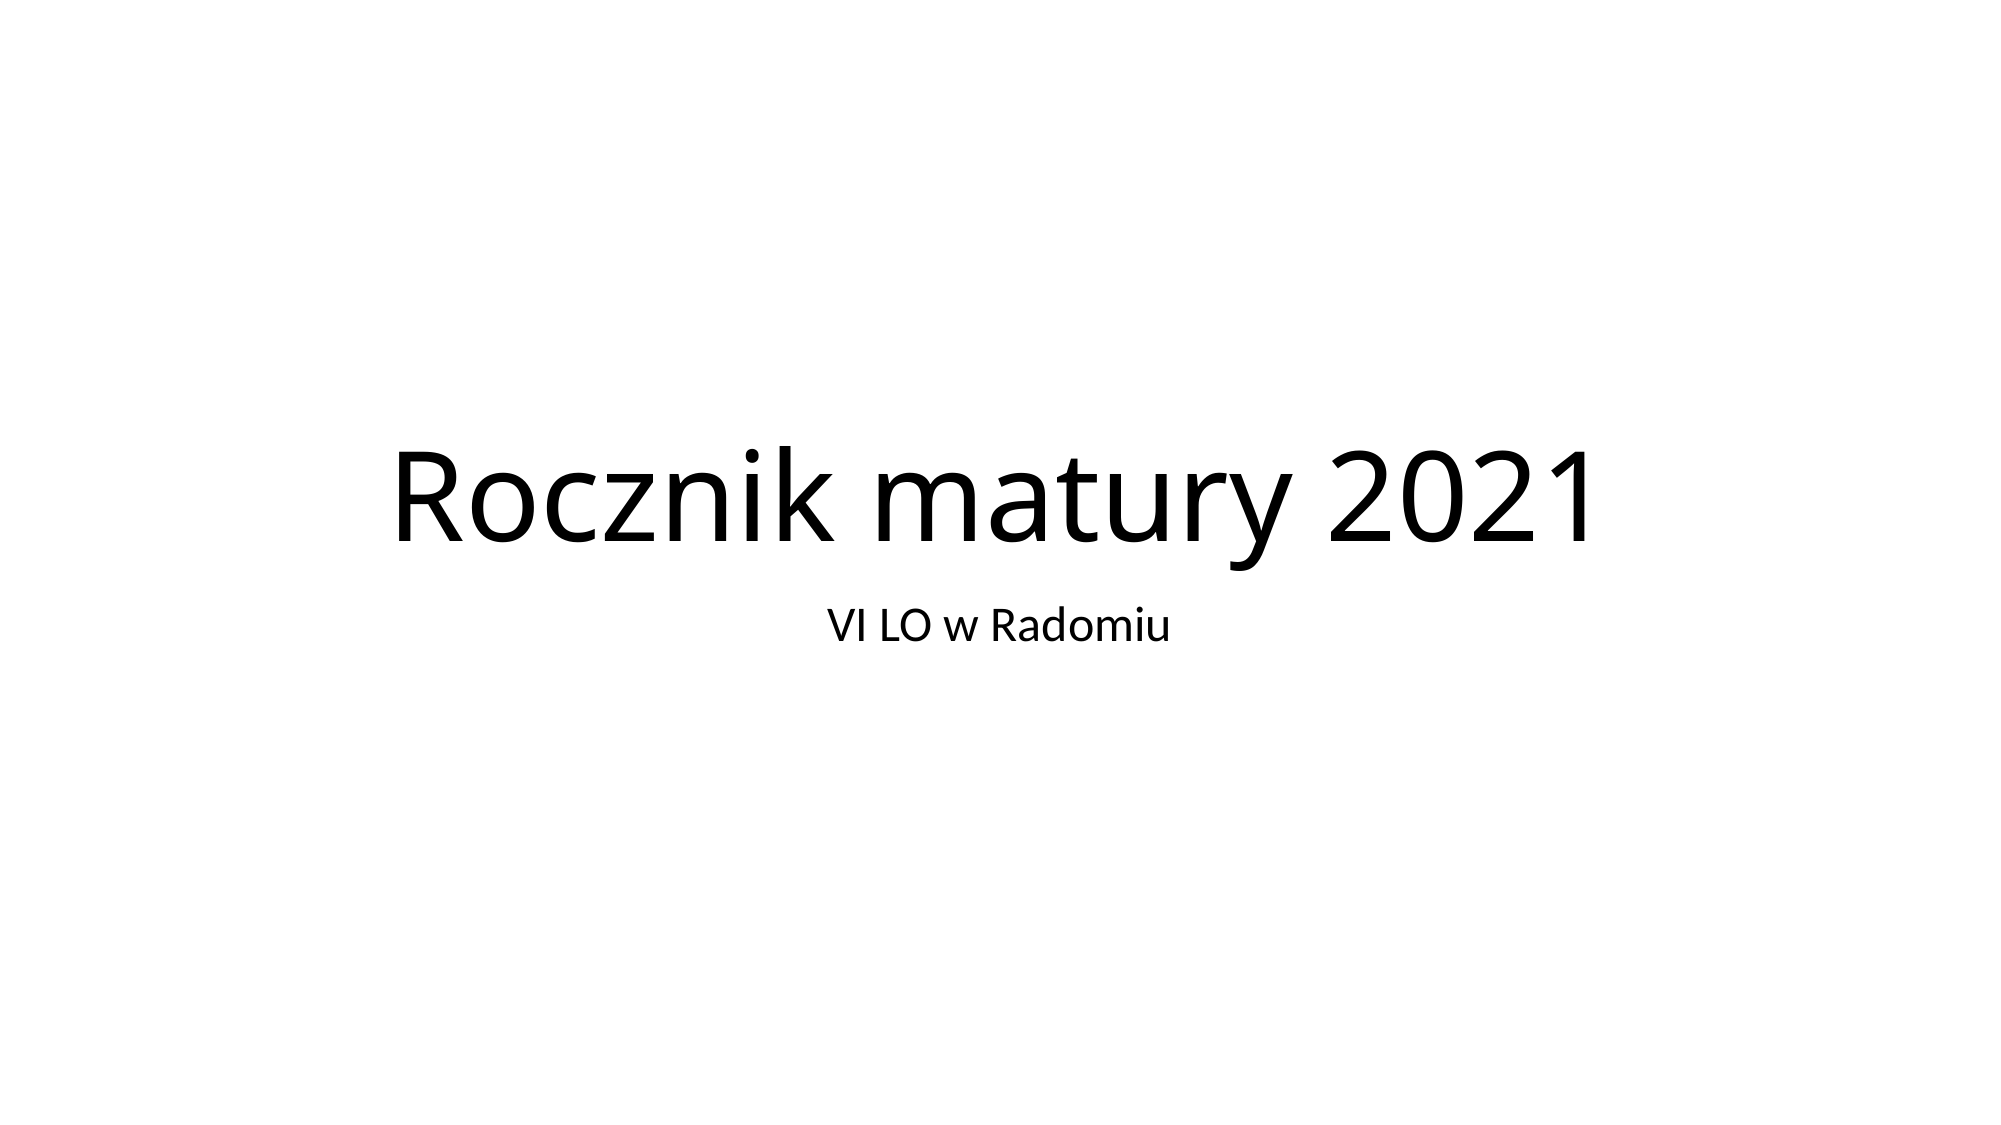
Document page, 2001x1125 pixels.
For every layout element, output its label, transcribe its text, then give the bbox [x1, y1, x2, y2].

title Rocznik matury 2021 [249, 184, 1750, 576]
subtitle VI LO w Radomiu [249, 590, 1750, 863]
